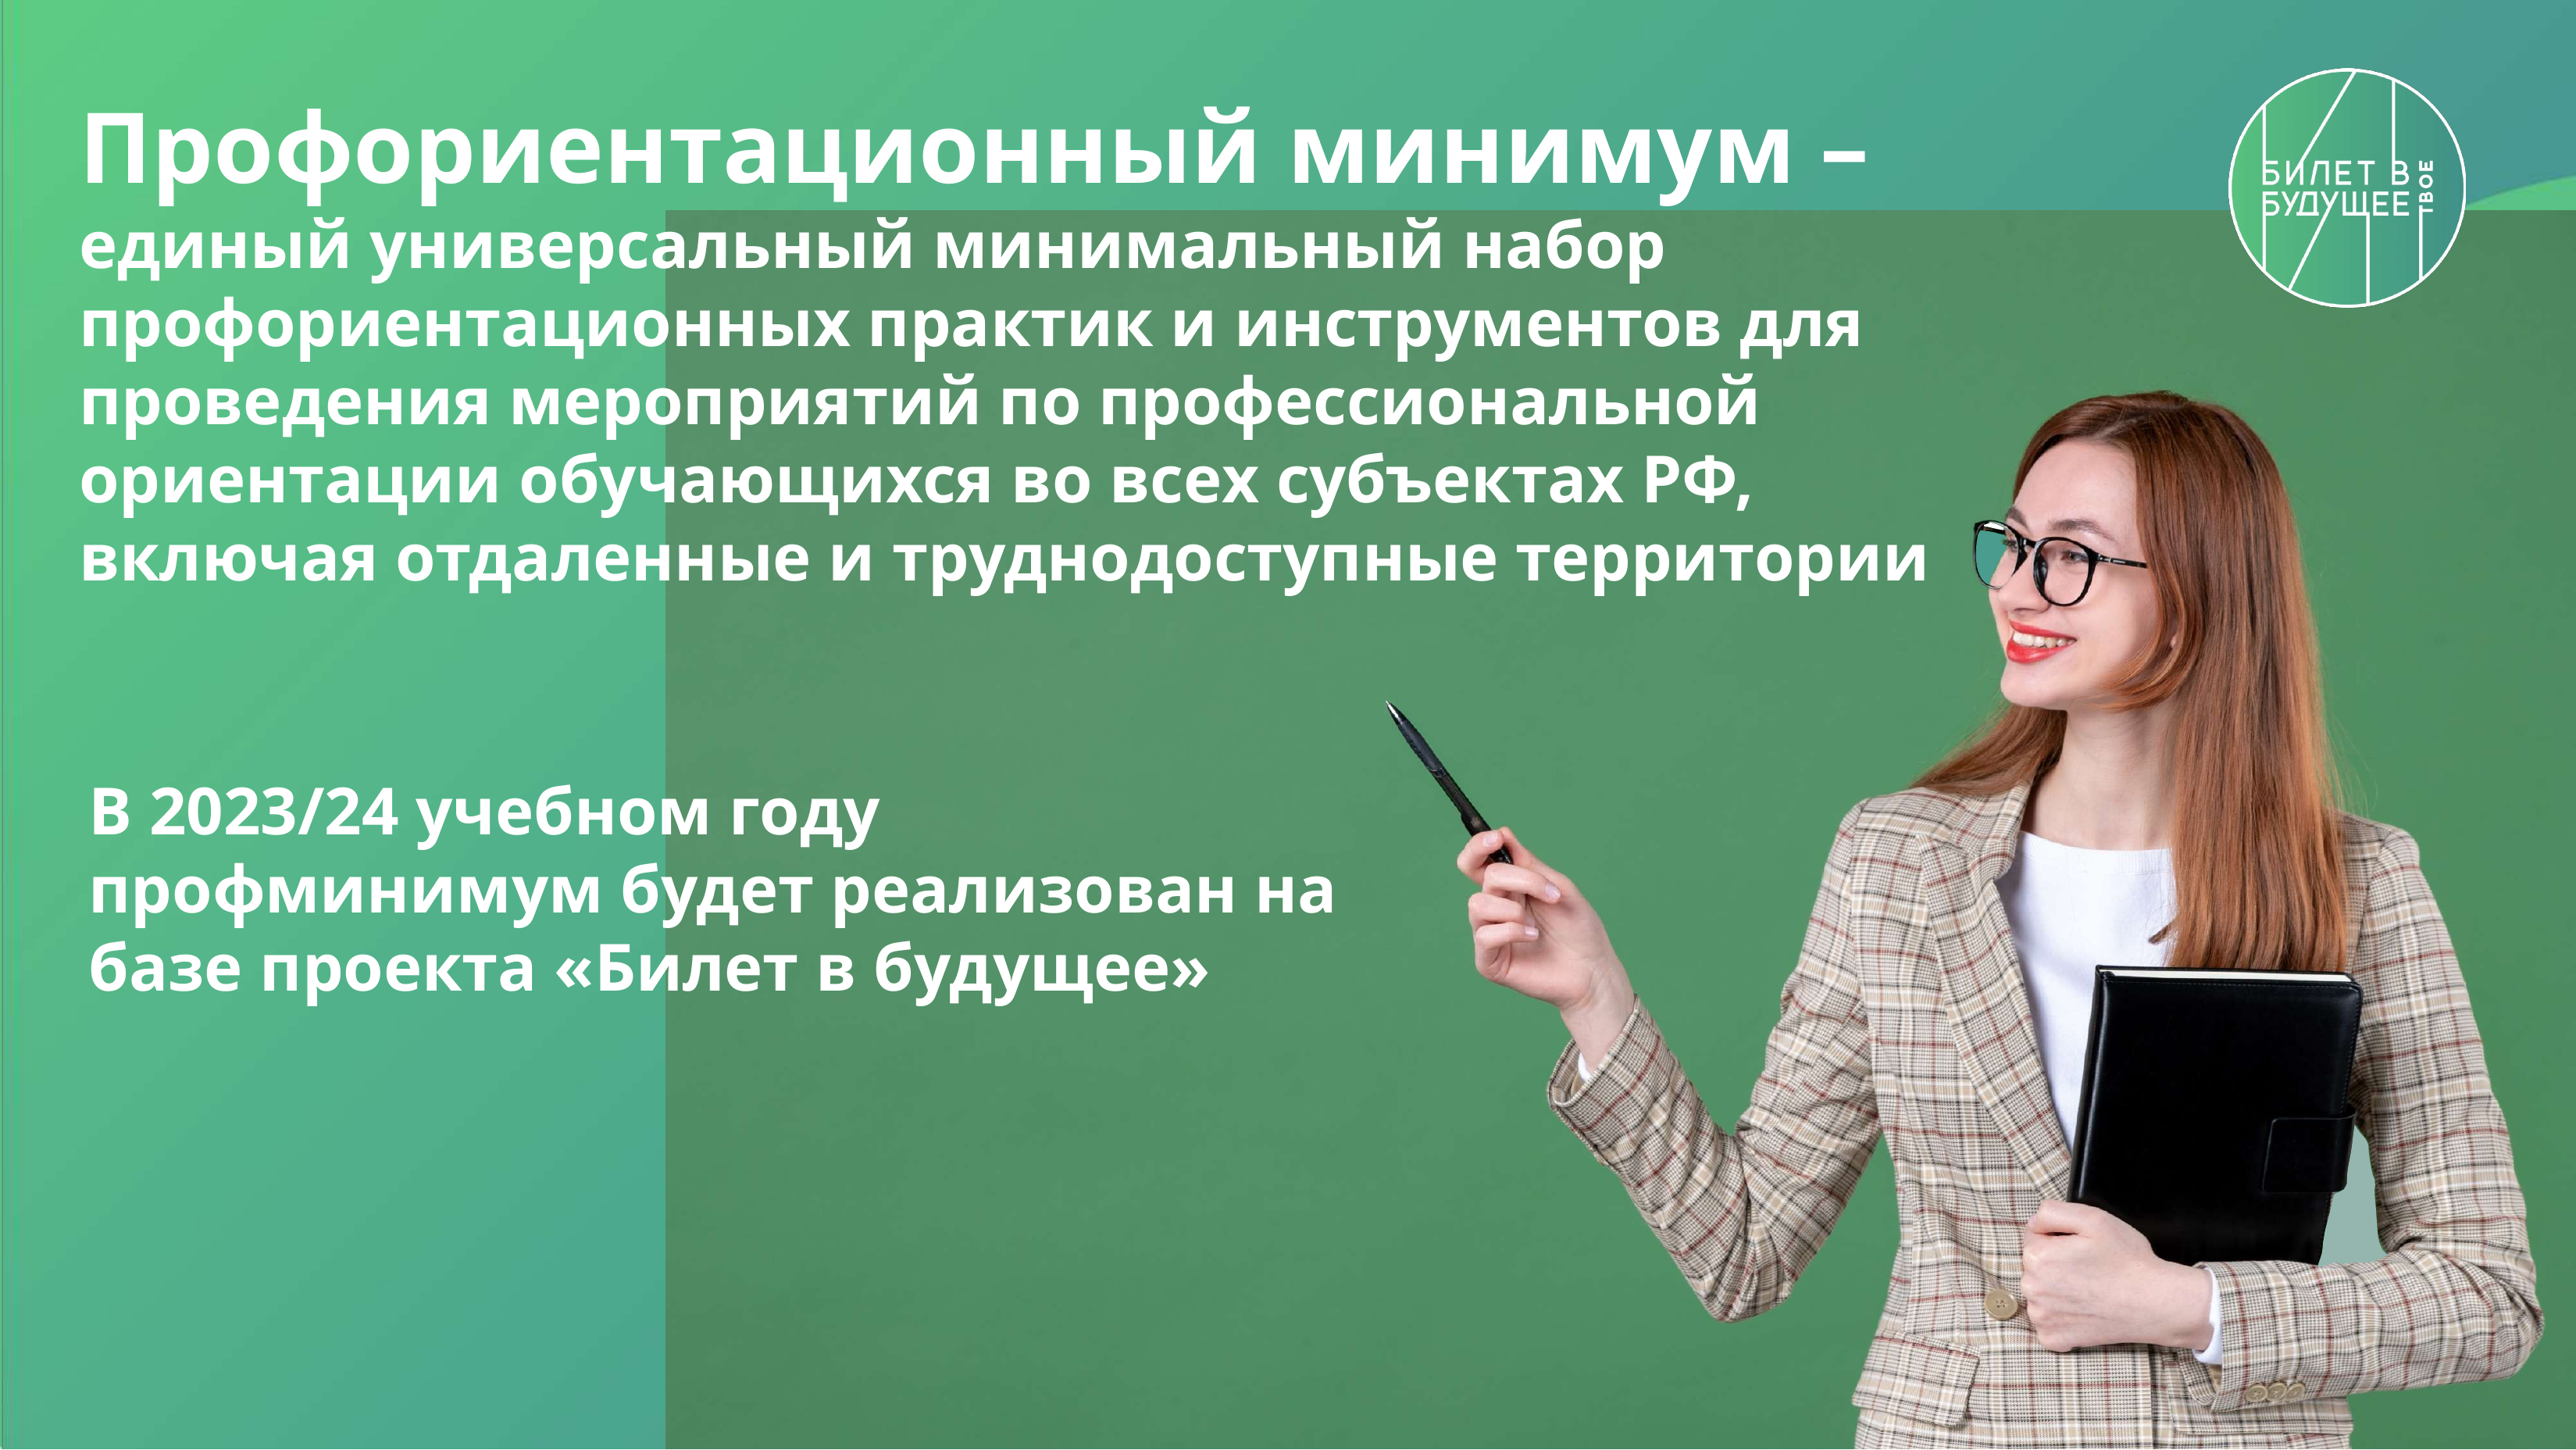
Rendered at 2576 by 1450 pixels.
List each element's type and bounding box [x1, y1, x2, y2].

text_box [0, 0, 2576, 1450]
